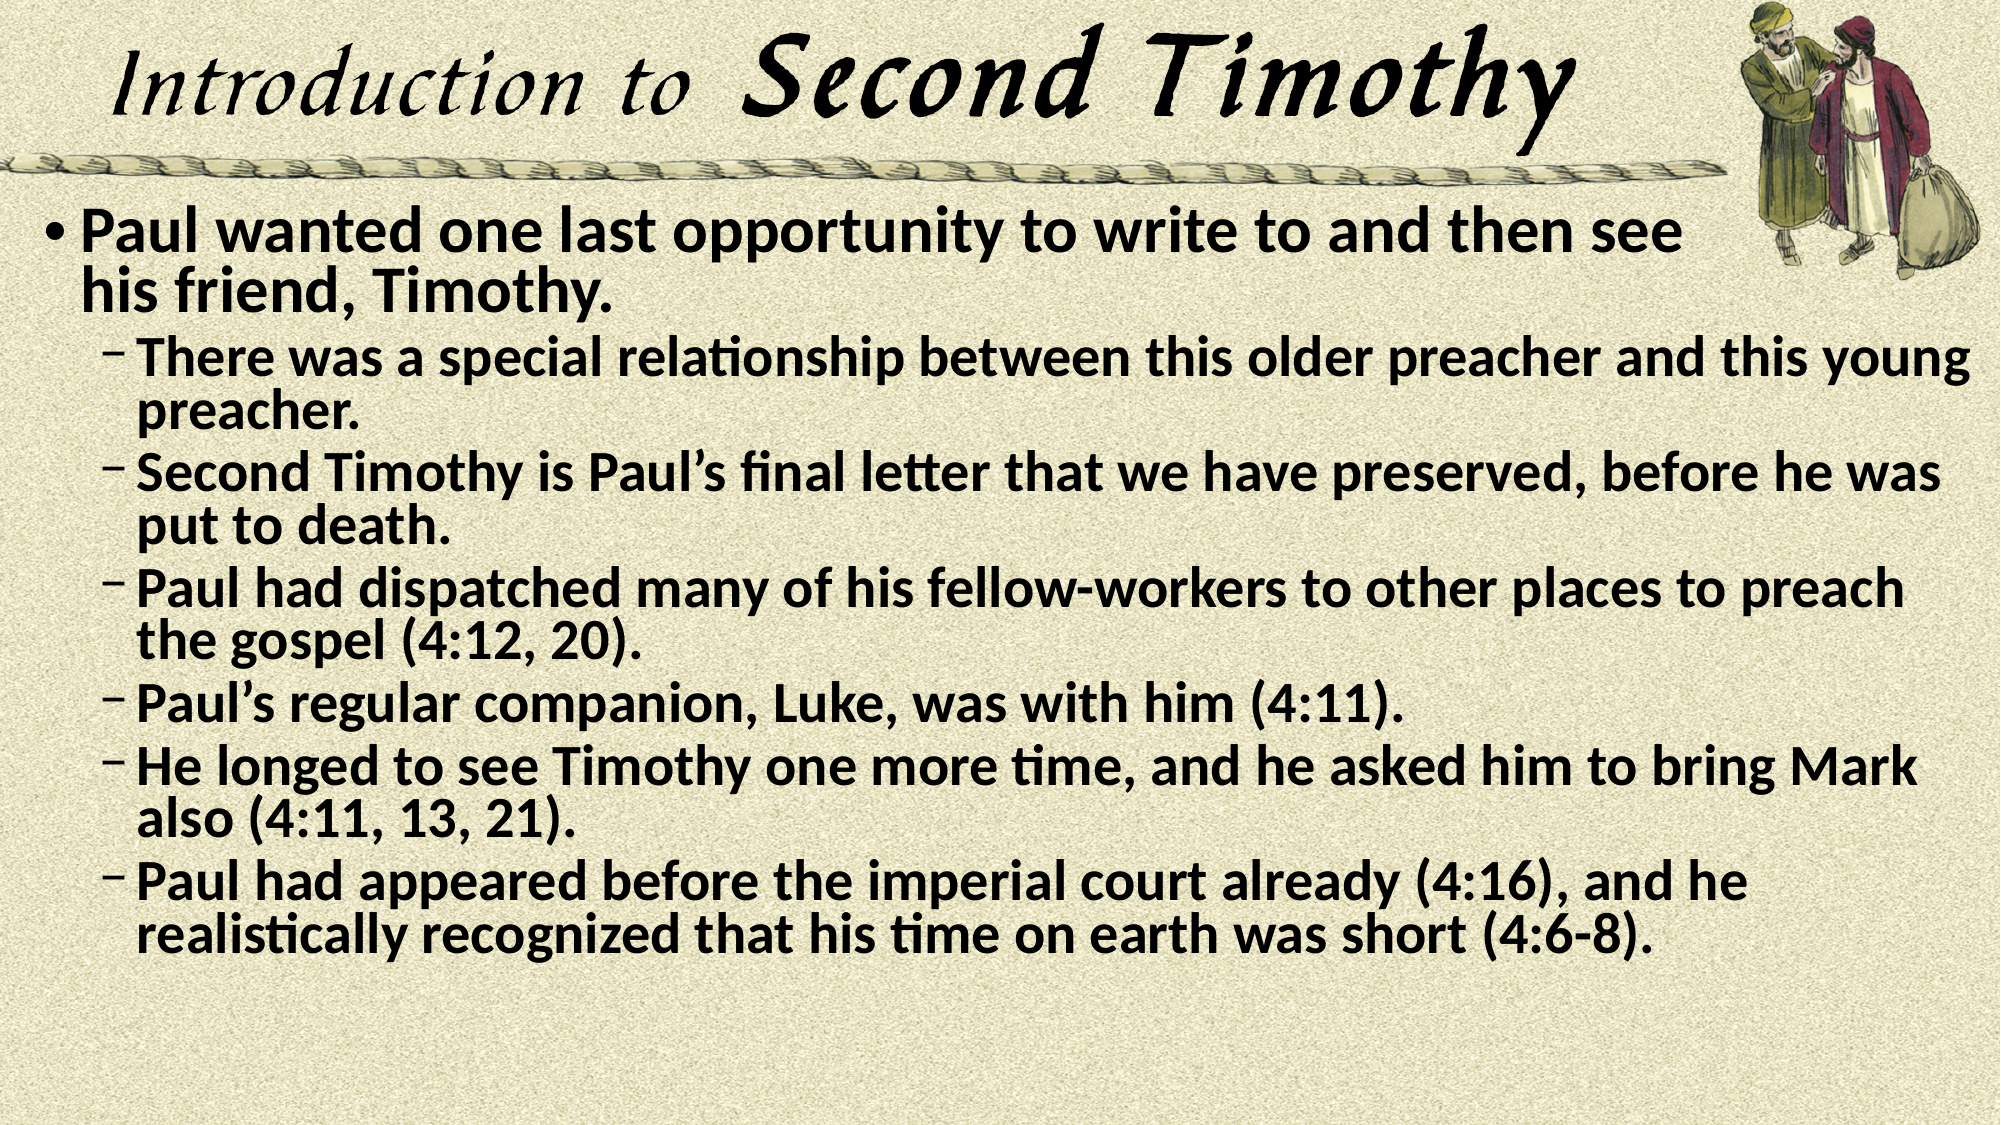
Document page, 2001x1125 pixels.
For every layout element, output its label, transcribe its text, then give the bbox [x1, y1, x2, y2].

list Paul wanted one last opportunity to write to and then see his friend, Timothy. There was a special relationship between this older preacher and this young preacher. Second Timothy is Paul’s final letter that we have preserved, before he was put to death. Paul had dispatched many of his fellow-workers to other places to preach the gospel (4:12, 20). Paul’s regular companion, Luke, was with him (4:11). He longed to see Timothy one more time, and he asked him to bring Mark also (4:11, 13, 21). Paul had appeared before the imperial court already (4:16), and he realistically recognized that his time on earth was short (4:6-8). [28, 196, 1987, 1125]
picture [0, 0, 2000, 1125]
